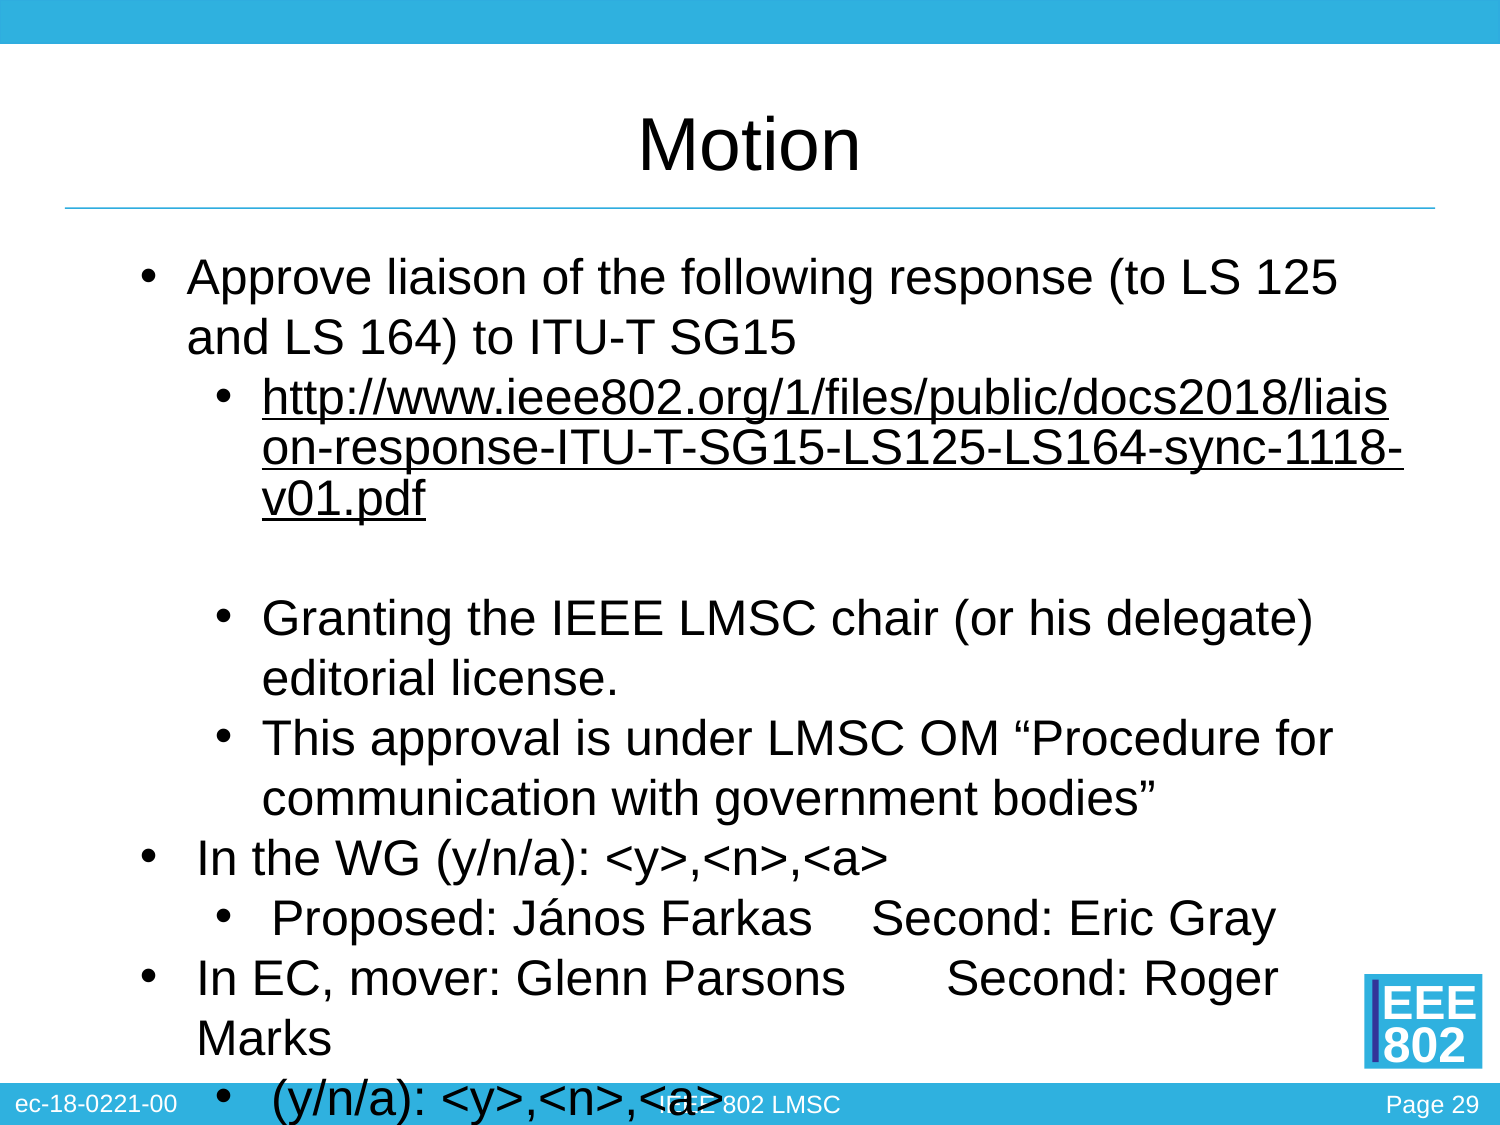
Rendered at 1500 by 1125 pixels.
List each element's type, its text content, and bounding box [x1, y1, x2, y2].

title Motion [75, 75, 1425, 205]
text_box Approve liaison of the following response (to LS 125 and LS 164) to ITU-T SG15 http://www.ieee802.org/1/files/public/docs2018/liaison-response-ITU-T-SG15-LS125-LS164-sync-1118-v01.pdf Granting the IEEE LMSC chair (or his delegate) editorial license. This approval is under LMSC OM “Procedure for communication with government bodies” In the WG (y/n/a): <y>,<n>,<a> Proposed: János Farkas Second: Eric Gray In EC, mover: Glenn Parsons Second: Roger Marks (y/n/a): <y>,<n>,<a> [125, 237, 1425, 1033]
